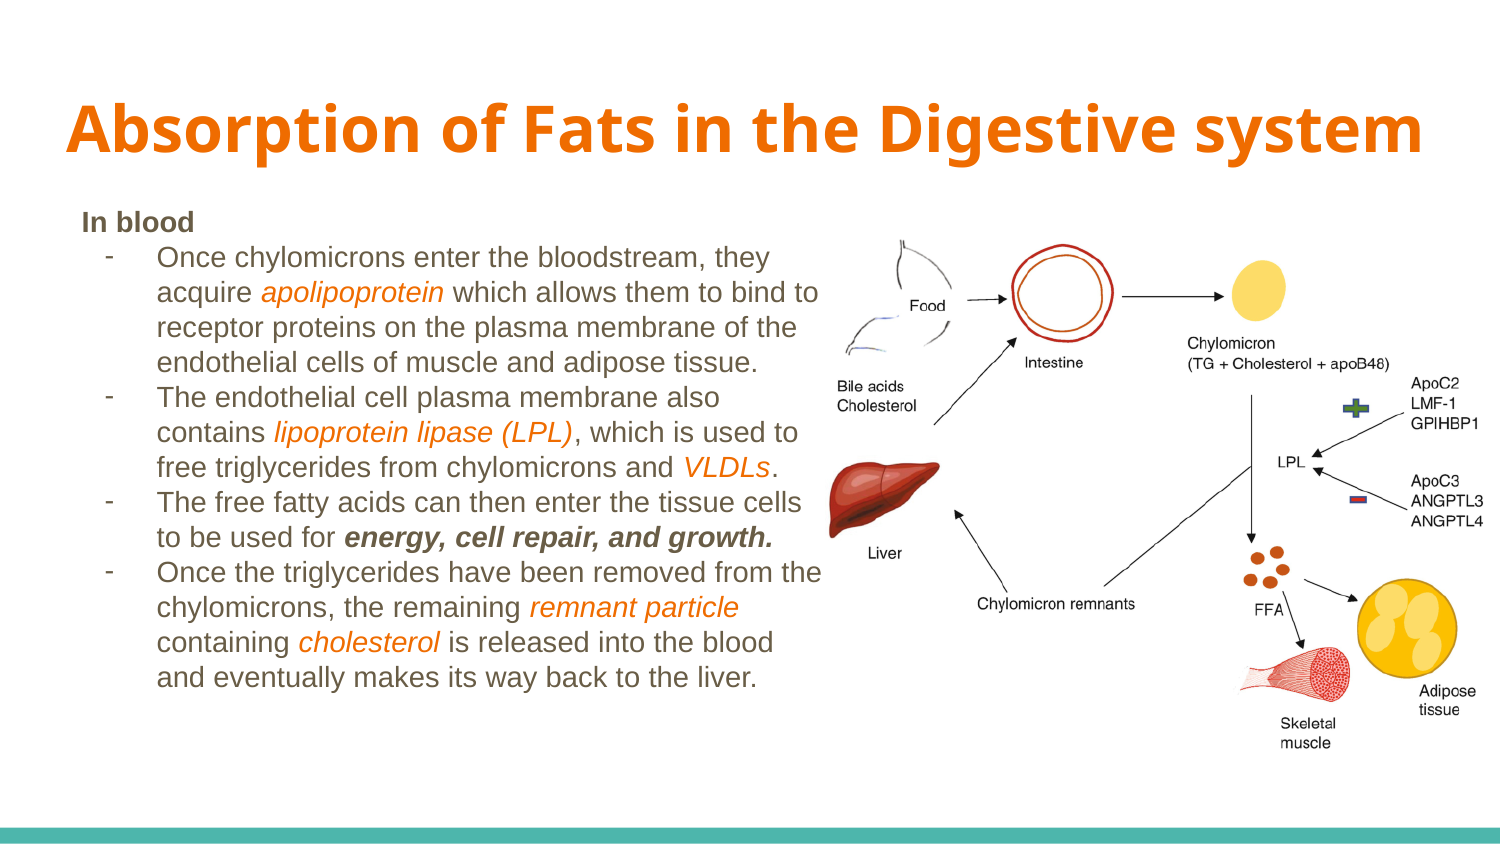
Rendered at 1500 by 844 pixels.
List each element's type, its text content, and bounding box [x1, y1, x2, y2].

picture [825, 233, 1484, 751]
text_box In blood Once chylomicrons enter the bloodstream, they acquire apolipoprotein which allows them to bind to receptor proteins on the plasma membrane of the endothelial cells of muscle and adipose tissue. The endothelial cell plasma membrane also contains lipoprotein lipase (LPL), which is used to free triglycerides from chylomicrons and VLDLs. The free fatty acids can then enter the tissue cells to be used for energy, cell repair, and growth. Once the triglycerides have been removed from the chylomicrons, the remaining remnant particle containing cholesterol is released into the blood and eventually makes its way back to the liver. [66, 188, 843, 796]
title Absorption of Fats in the Digestive system [51, 72, 1449, 189]
